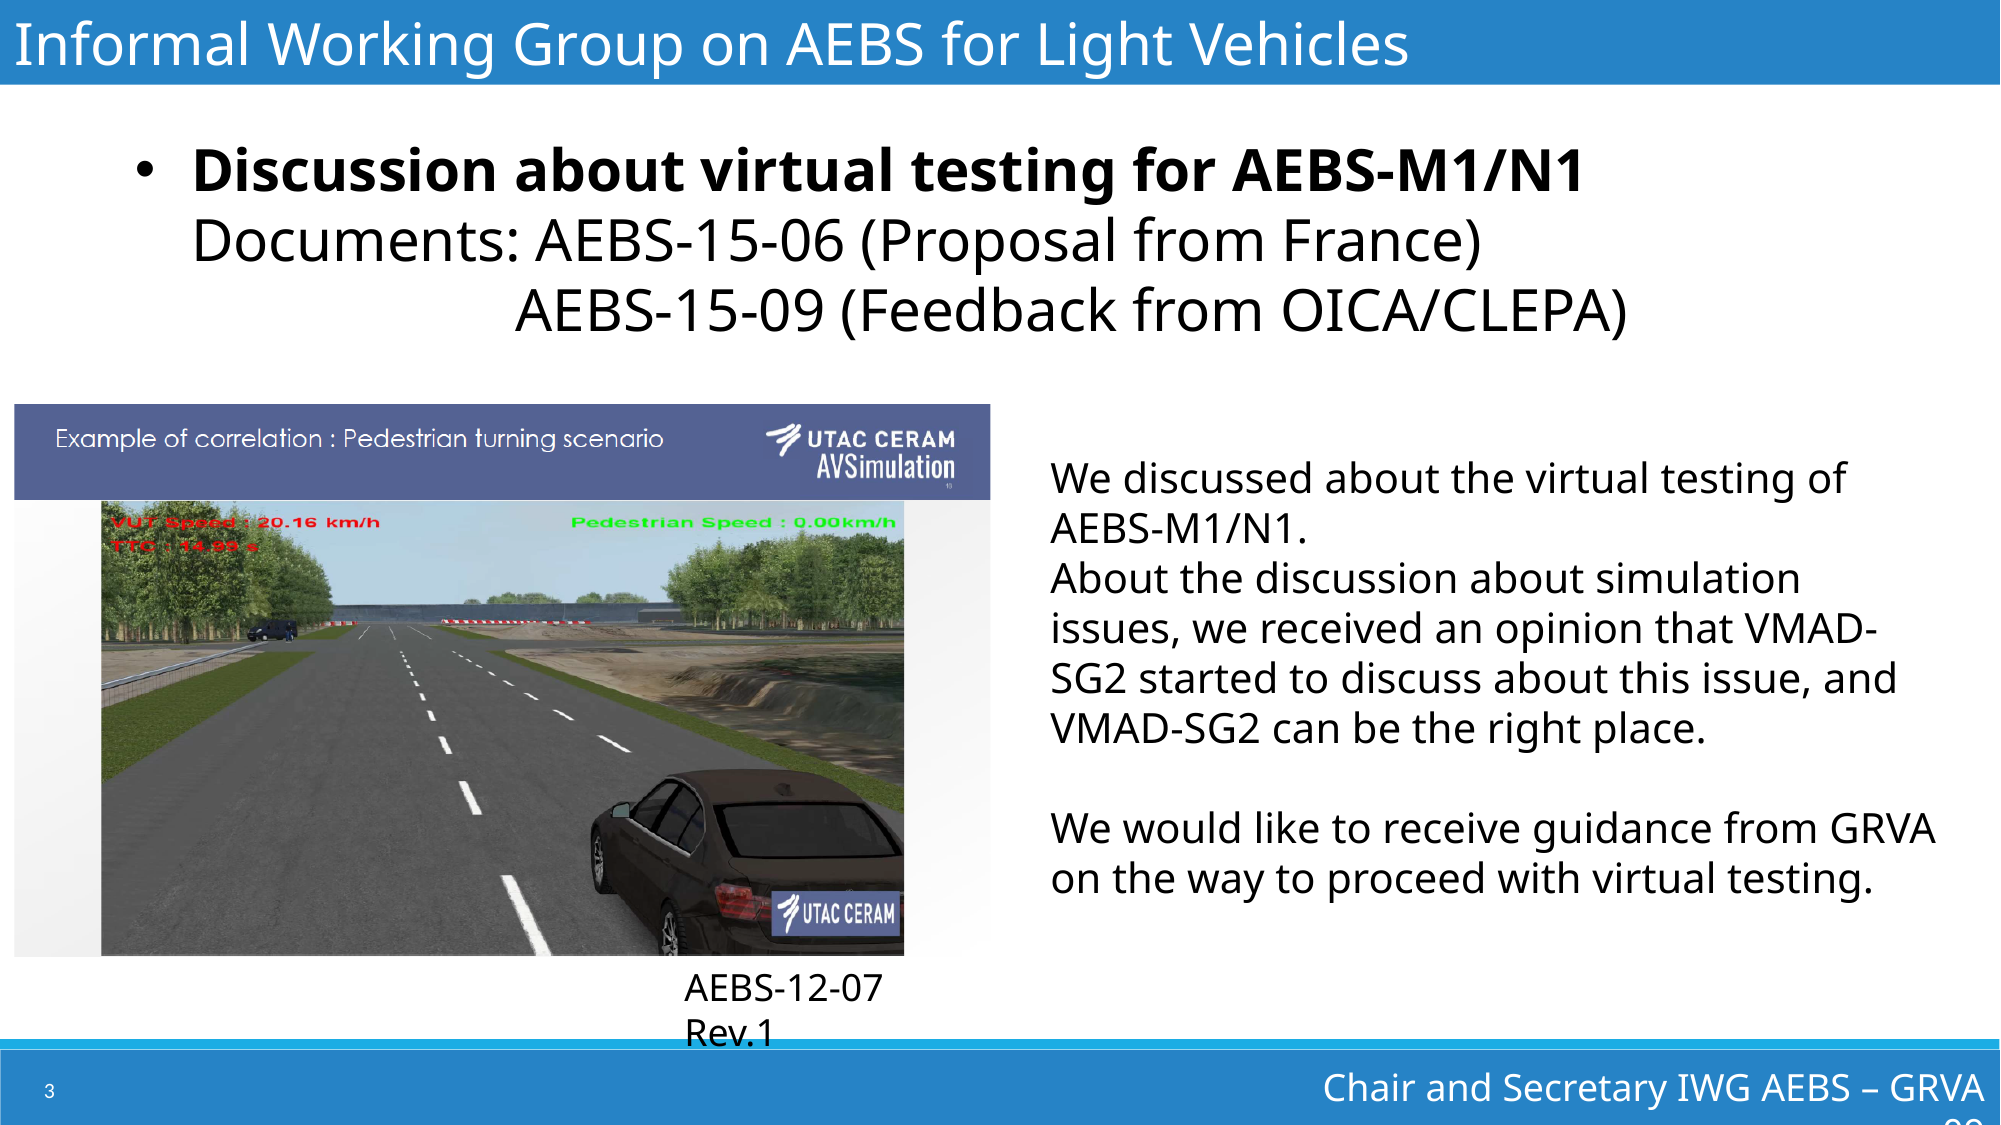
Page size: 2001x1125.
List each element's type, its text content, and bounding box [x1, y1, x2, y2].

slide_number 3 [0, 1059, 70, 1120]
text_box We discussed about the virtual testing of AEBS-M1/N1. About the discussion about simulation issues, we received an opinion that VMAD-SG2 started to discuss about this issue, and VMAD-SG2 can be the right place. We would like to receive guidance from GRVA on the way to proceed with virtual testing. [1035, 444, 1958, 910]
picture [13, 401, 992, 958]
text_box AEBS-12-07 Rev.1 [669, 956, 1000, 1062]
text_box Chair and Secretary IWG AEBS – GRVA 09 [1263, 1056, 2000, 1125]
text_box Informal Working Group on AEBS for Light Vehicles [0, 0, 2000, 85]
text_box Discussion about virtual testing for AEBS-M1/N1 Documents: AEBS-15-06 (Proposal from France) AEBS-15-09 (Feedback from OICA/CLEPA) [0, 125, 1987, 351]
